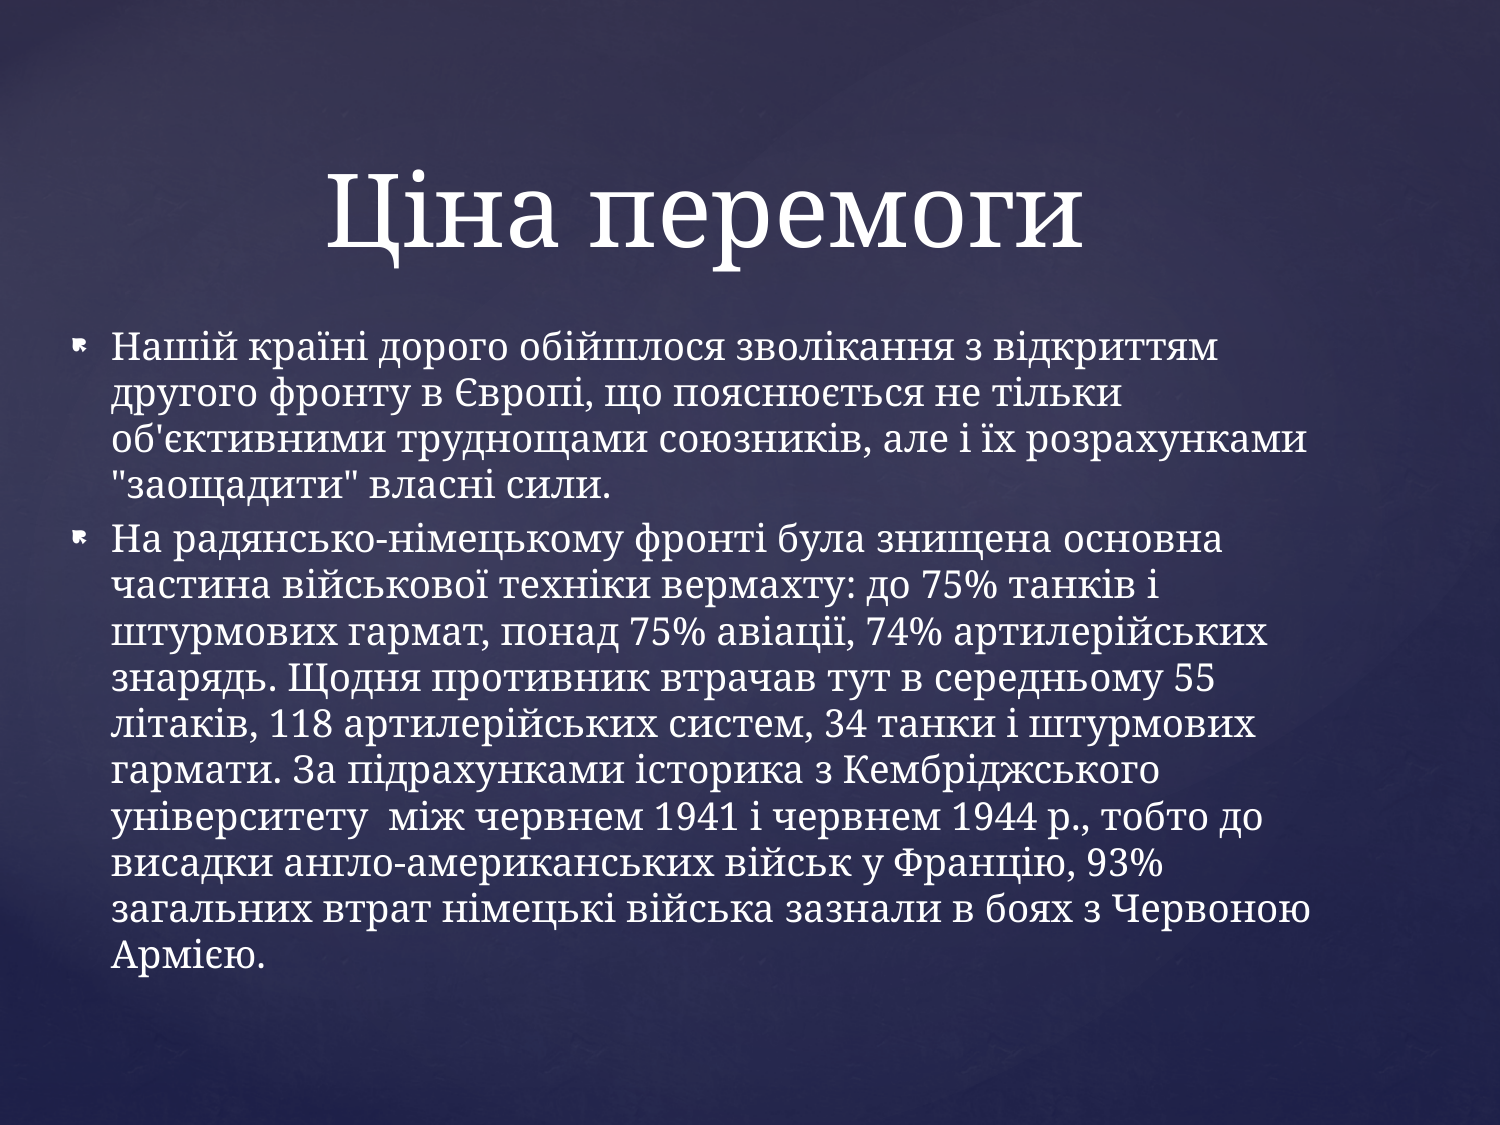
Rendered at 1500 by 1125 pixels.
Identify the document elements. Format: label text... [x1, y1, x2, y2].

title Ціна перемоги [123, 125, 1362, 276]
list Нашій країні дорого обійшлося зволікання з відкриттям другого фронту в Європі, що пояснюється не тільки об'єктивними труднощами союзників, але і їх розрахунками "заощадити" власні сили. На радянсько-німецькому фронті була знищена основна частина військової техніки вермахту: до 75% танків і штурмових гармат, понад 75% авіації, 74% артилерійських знарядь. Щодня противник втрачав тут в середньому 55 літаків, 118 артилерійських систем, 34 танки і штурмових гармати. За підрахунками історика з Кембріджського університету між червнем 1941 і червнем 1944 р., тобто до висадки англо-американських військ у Францію, 93% загальних втрат німецькі війська зазнали в боях з Червоною Армією. [53, 314, 1365, 988]
